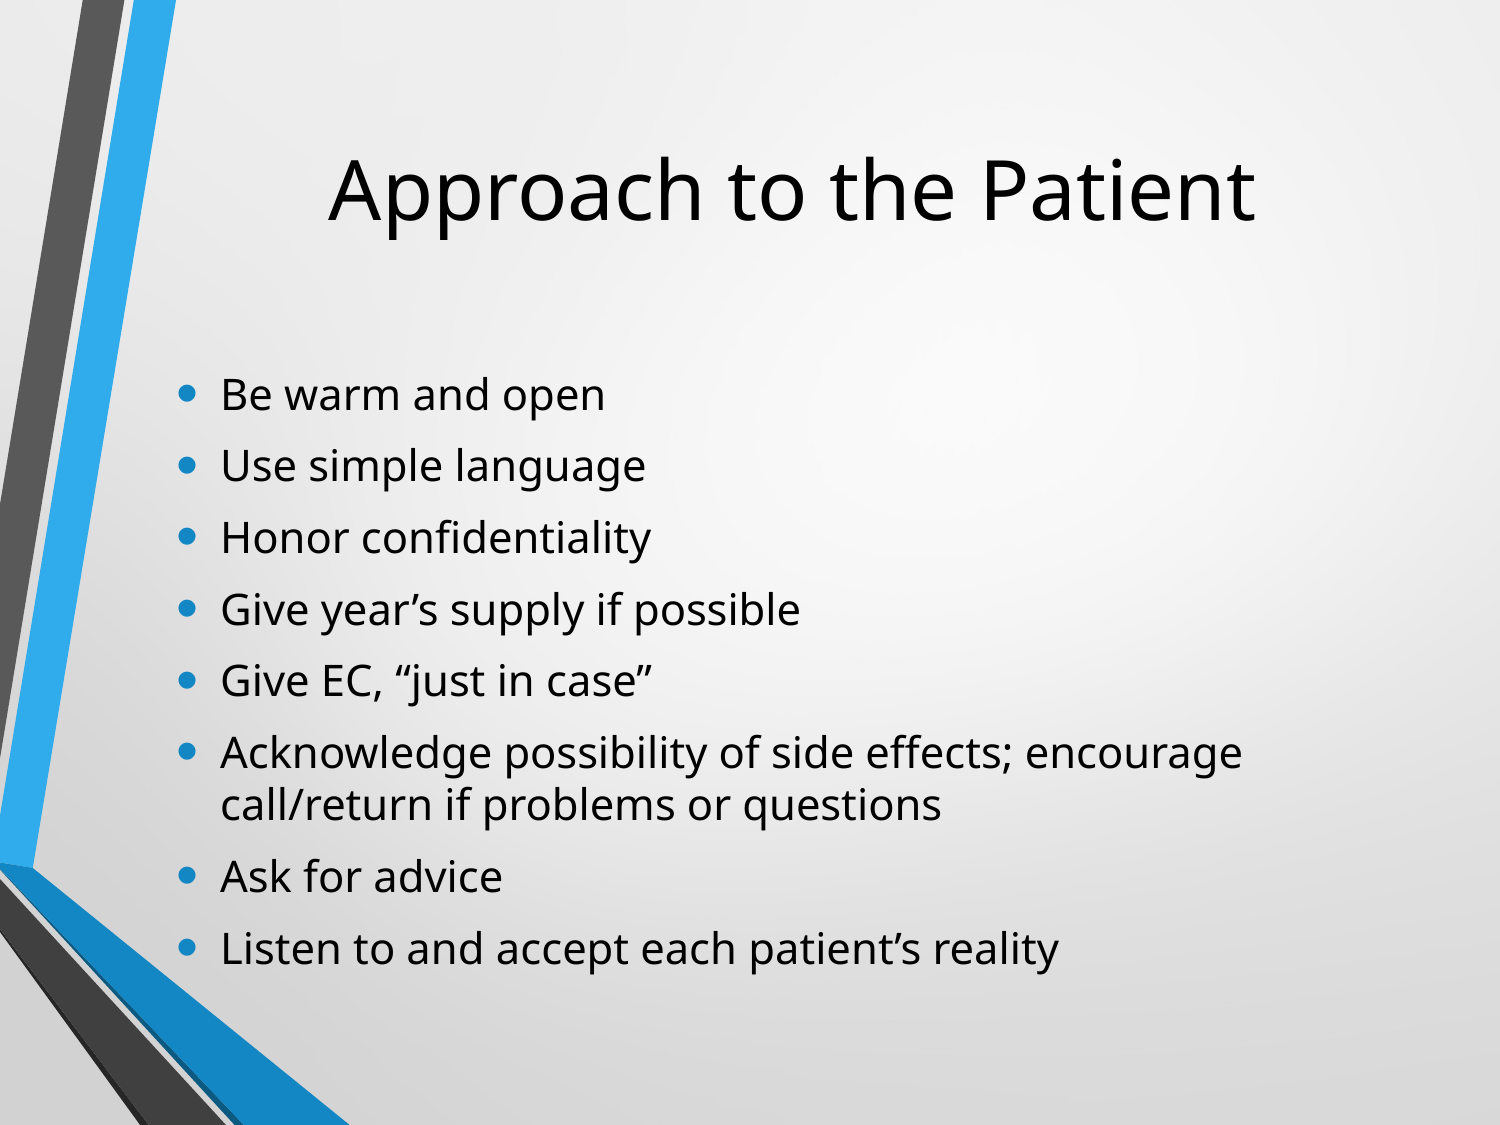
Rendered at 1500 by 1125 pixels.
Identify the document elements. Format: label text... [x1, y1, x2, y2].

list Be warm and open Use simple language Honor confidentiality Give year’s supply if possible Give EC, “just in case” Acknowledge possibility of side effects; encourage call/return if problems or questions Ask for advice Listen to and accept each patient’s reality [161, 287, 1425, 985]
title Approach to the Patient [161, 75, 1425, 287]
